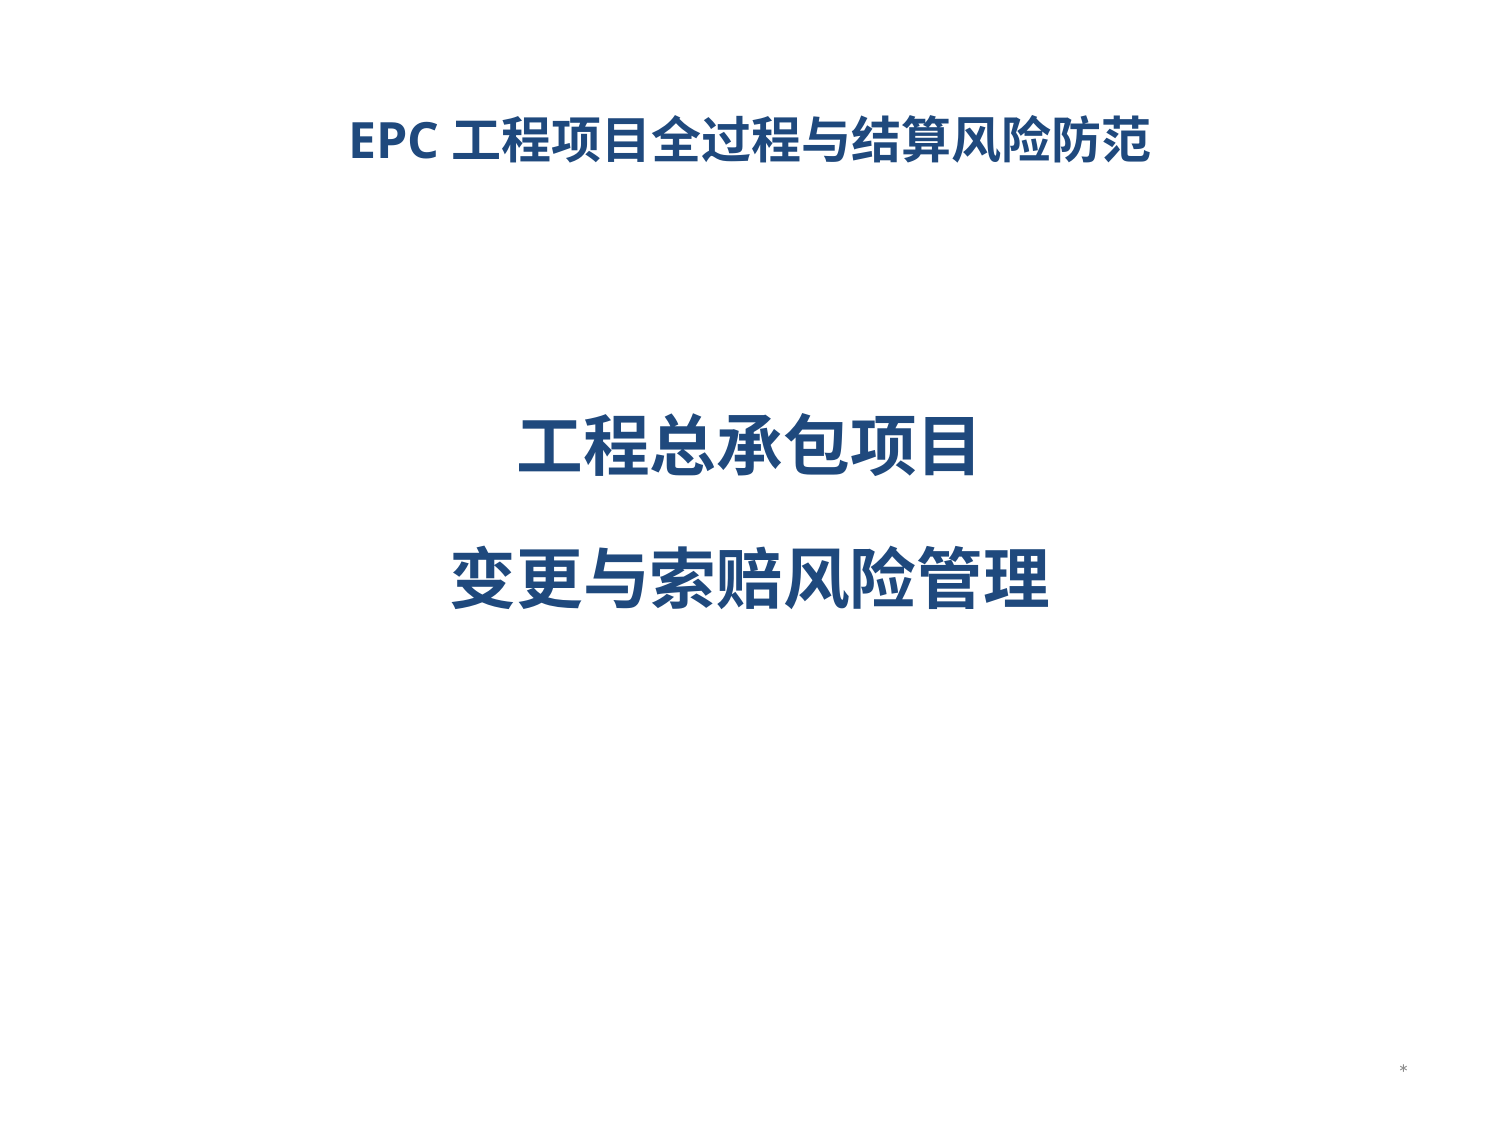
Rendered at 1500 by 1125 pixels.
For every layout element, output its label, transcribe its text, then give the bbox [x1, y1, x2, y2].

title EPC工程项目全过程与结算风险防范 [74, 44, 1426, 233]
slide_number * [1074, 1042, 1425, 1103]
list 工程总承包项目 变更与索赔风险管理 [74, 262, 1426, 1006]
